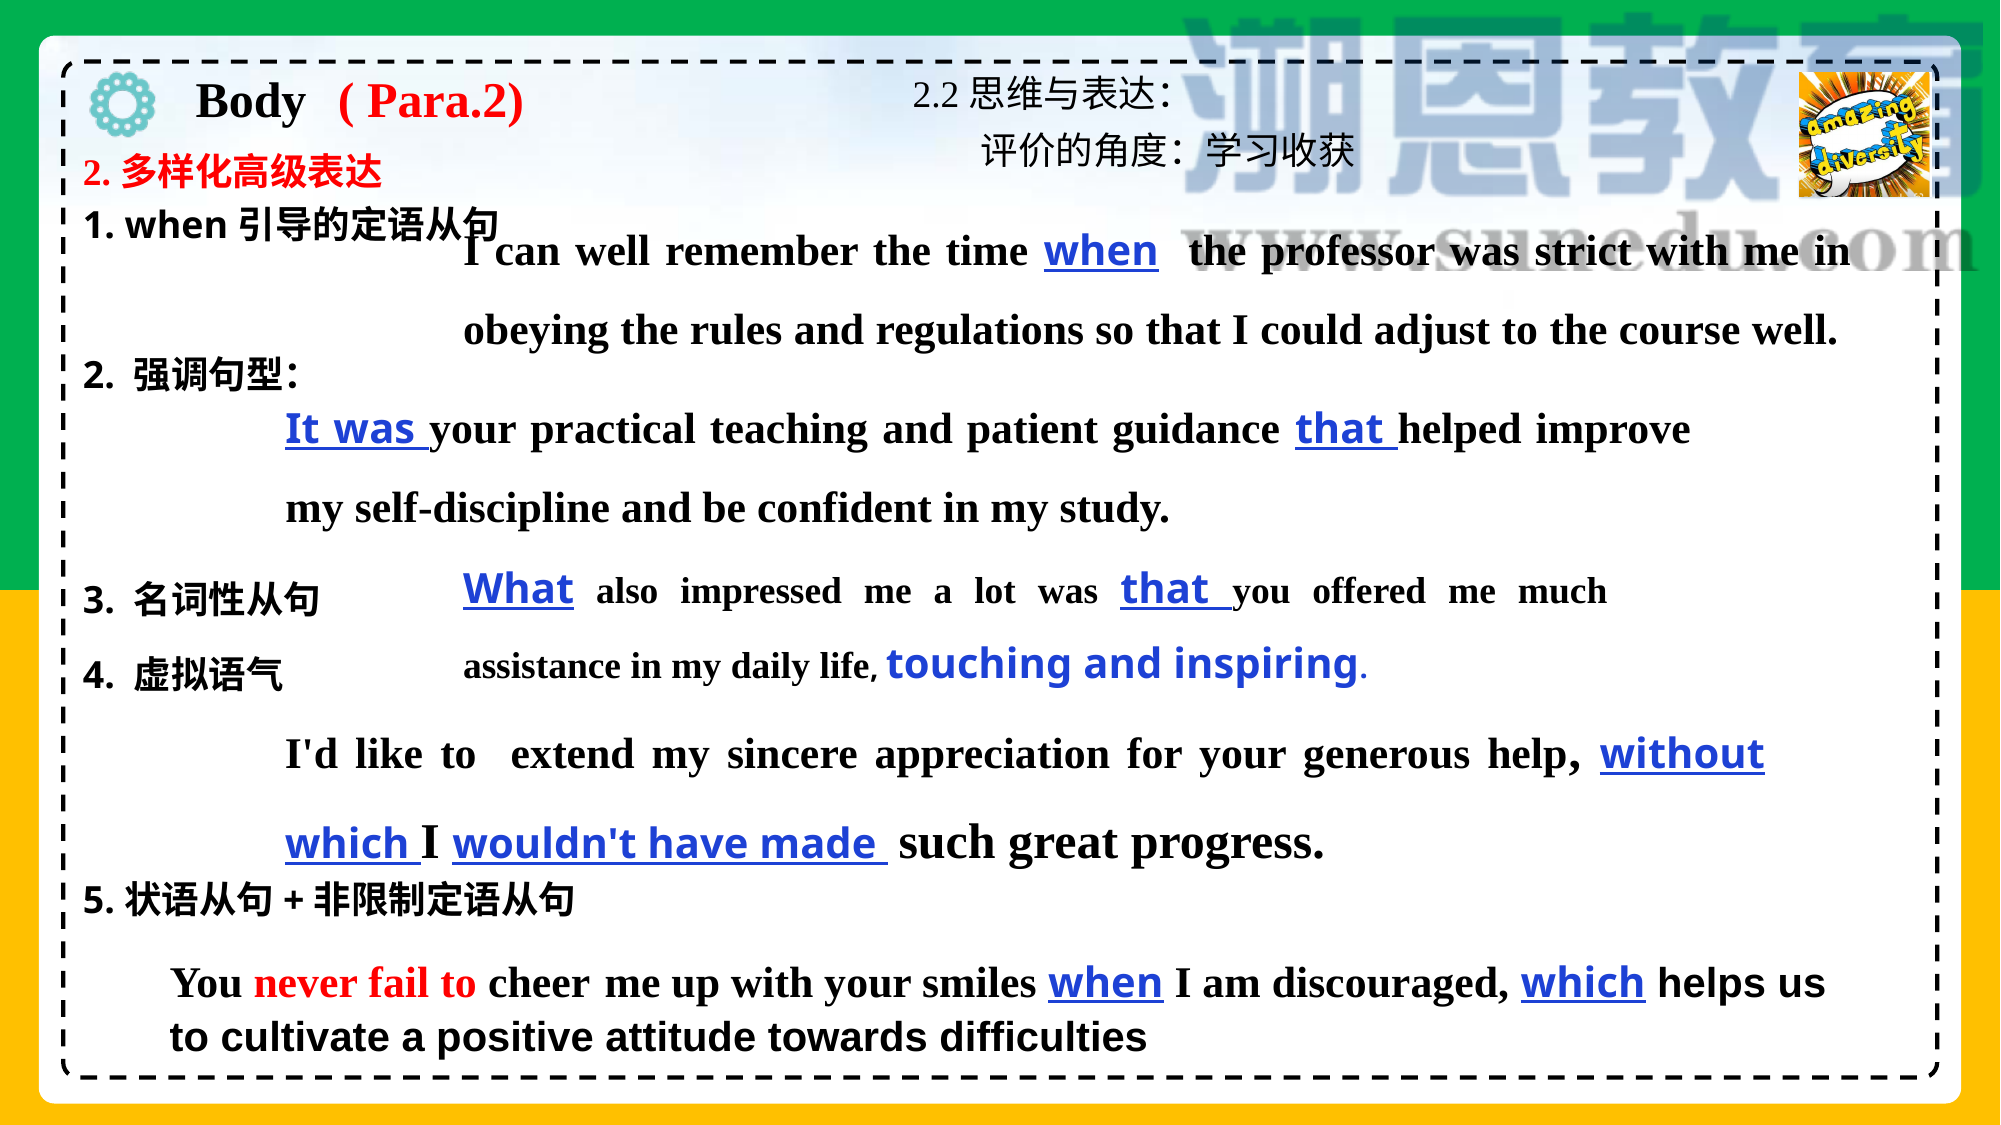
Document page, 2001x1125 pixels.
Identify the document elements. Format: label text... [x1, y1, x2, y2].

text_box It was your practical teaching and patient guidance that helped improve my self-discipline and be confident in my study. [270, 366, 1706, 539]
text_box What also impressed me a lot was that you offered me much assistance in my daily life, touching and inspiring. [448, 529, 1623, 695]
list 2.多样化高级表达 1. when引导的定语从句 2. 强调句型： 3. 名词性从句 4. 虚拟语气 5.状语从句+非限制定语从句 [68, 140, 1840, 985]
text_box I can well remember the time when the professor was strict with me in obeying the rules and regulations so that I could adjust to the course well. [448, 188, 1866, 361]
text_box You never fail to cheer me up with your smiles when I am discouraged, which helps us to cultivate a positive attitude towards difficulties [154, 927, 1890, 1067]
text_box I'd like to extend my sincere appreciation for your generous help, without which I wouldn't have made such great progress. [269, 681, 1780, 877]
text_box 2.2思维与表达： 评价的角度：学习收获 [897, 62, 1648, 183]
text_box ( Para.2) [323, 60, 565, 136]
text_box Body [180, 60, 323, 136]
picture [38, 10, 1983, 1104]
